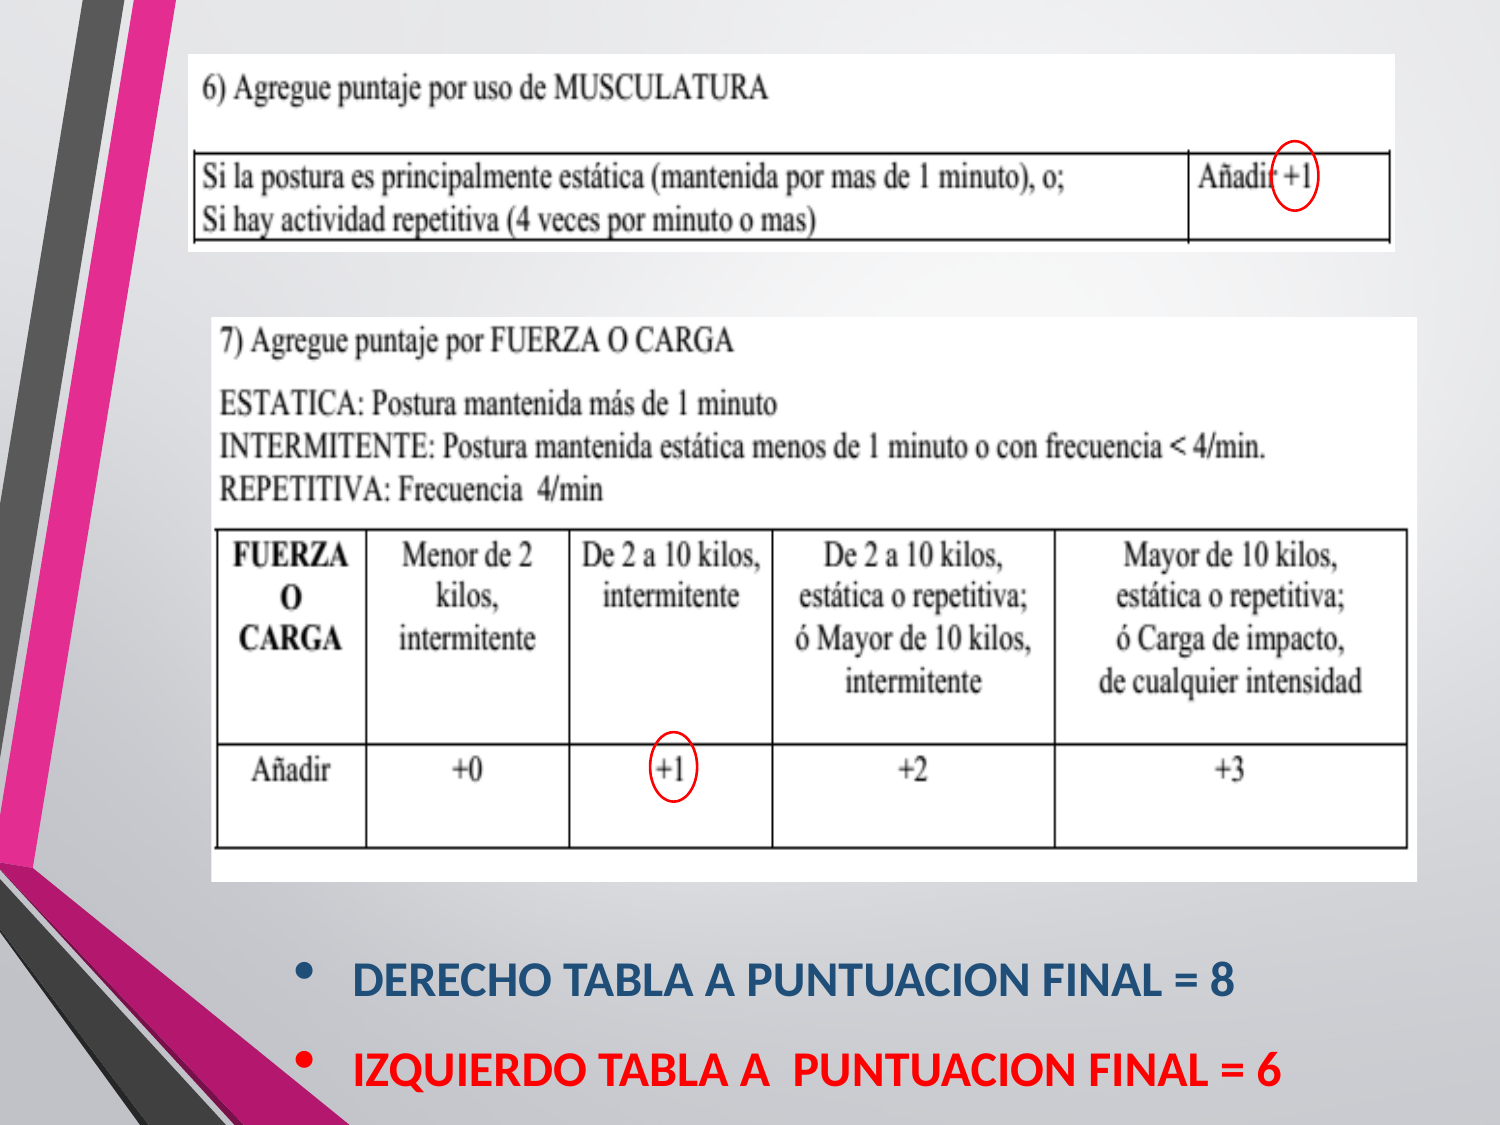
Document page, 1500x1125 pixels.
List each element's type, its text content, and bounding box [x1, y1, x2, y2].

text_box DERECHO TABLA A PUNTUACION FINAL = 8 IZQUIERDO TABLA A PUNTUACION FINAL = 6 [281, 929, 1325, 1104]
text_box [188, 54, 1418, 882]
